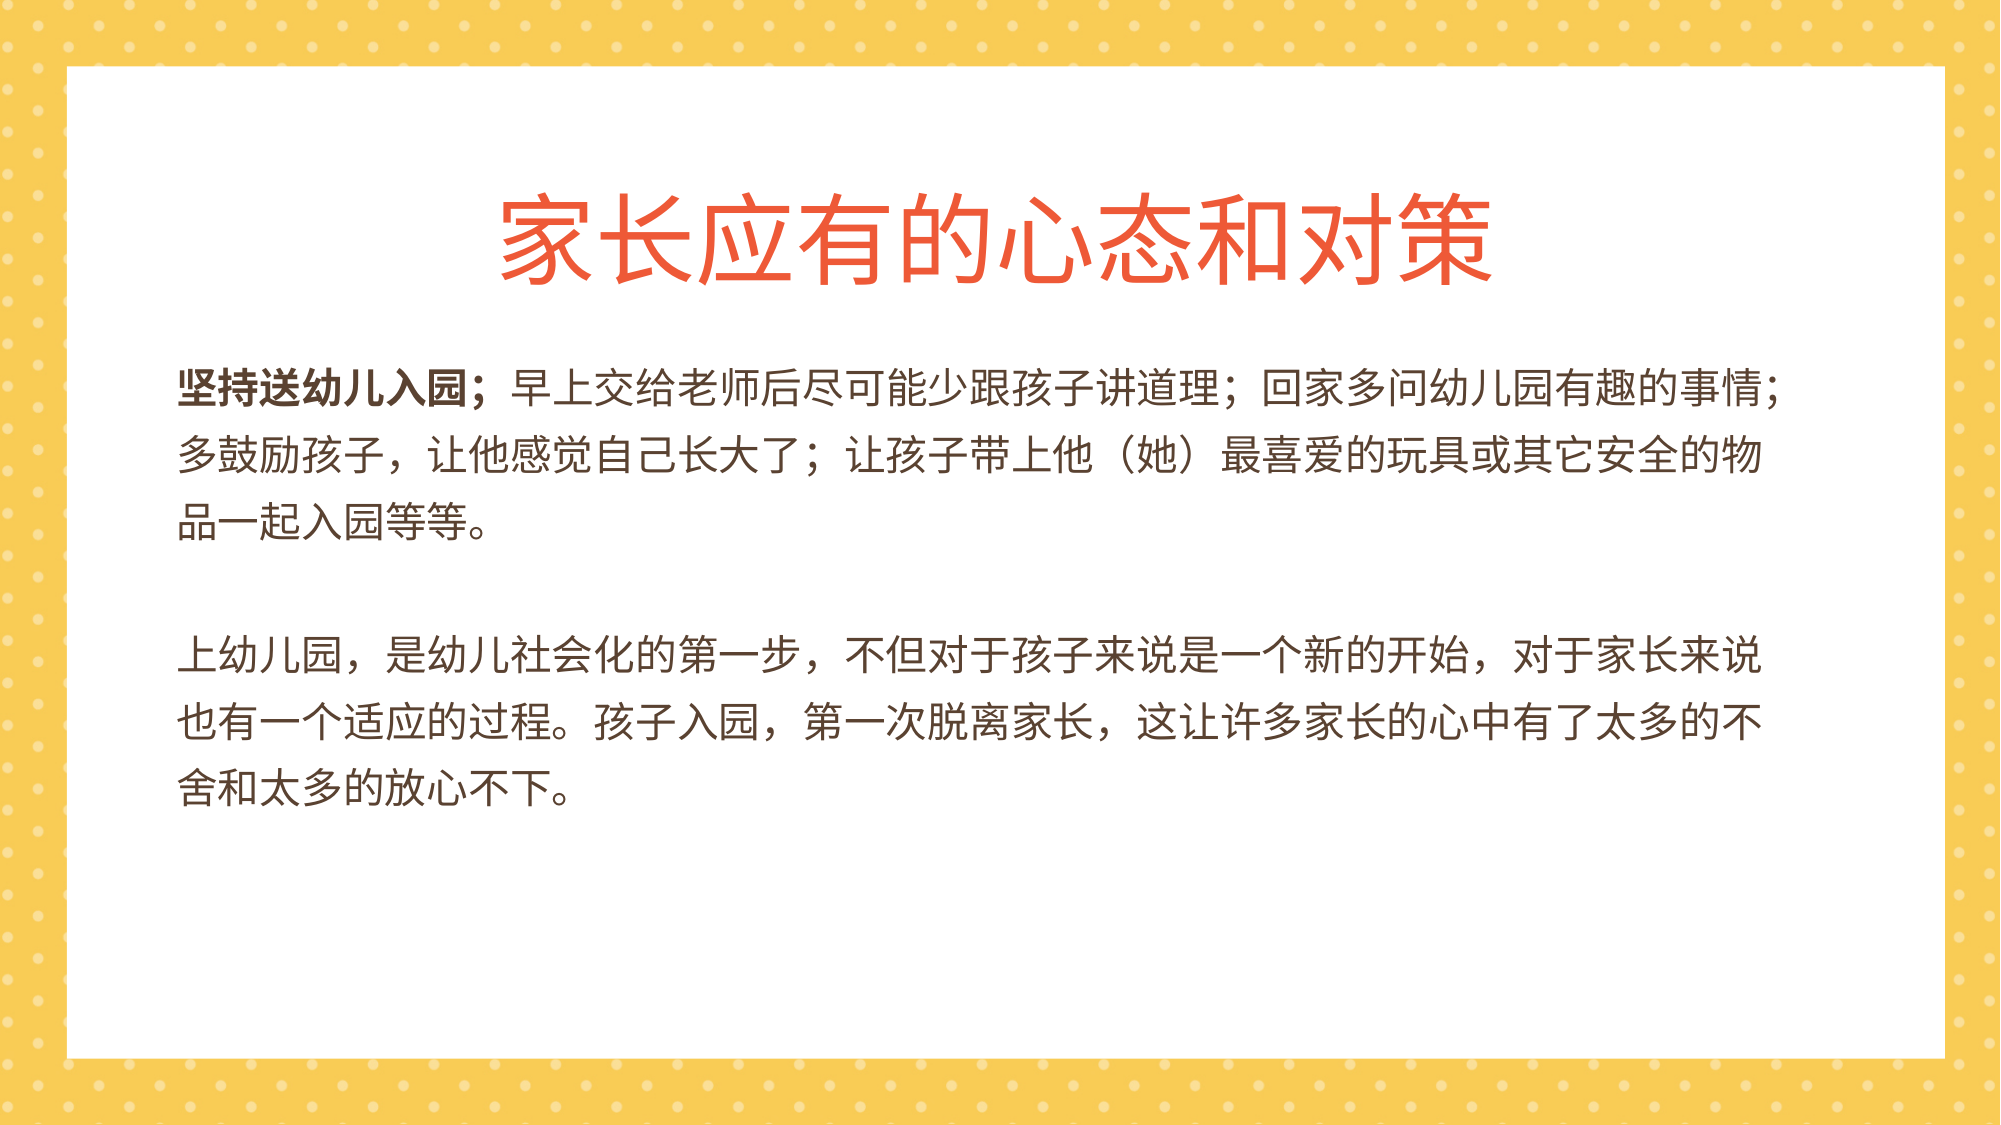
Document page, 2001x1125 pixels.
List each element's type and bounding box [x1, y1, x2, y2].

text_box [0, 0, 2000, 1125]
